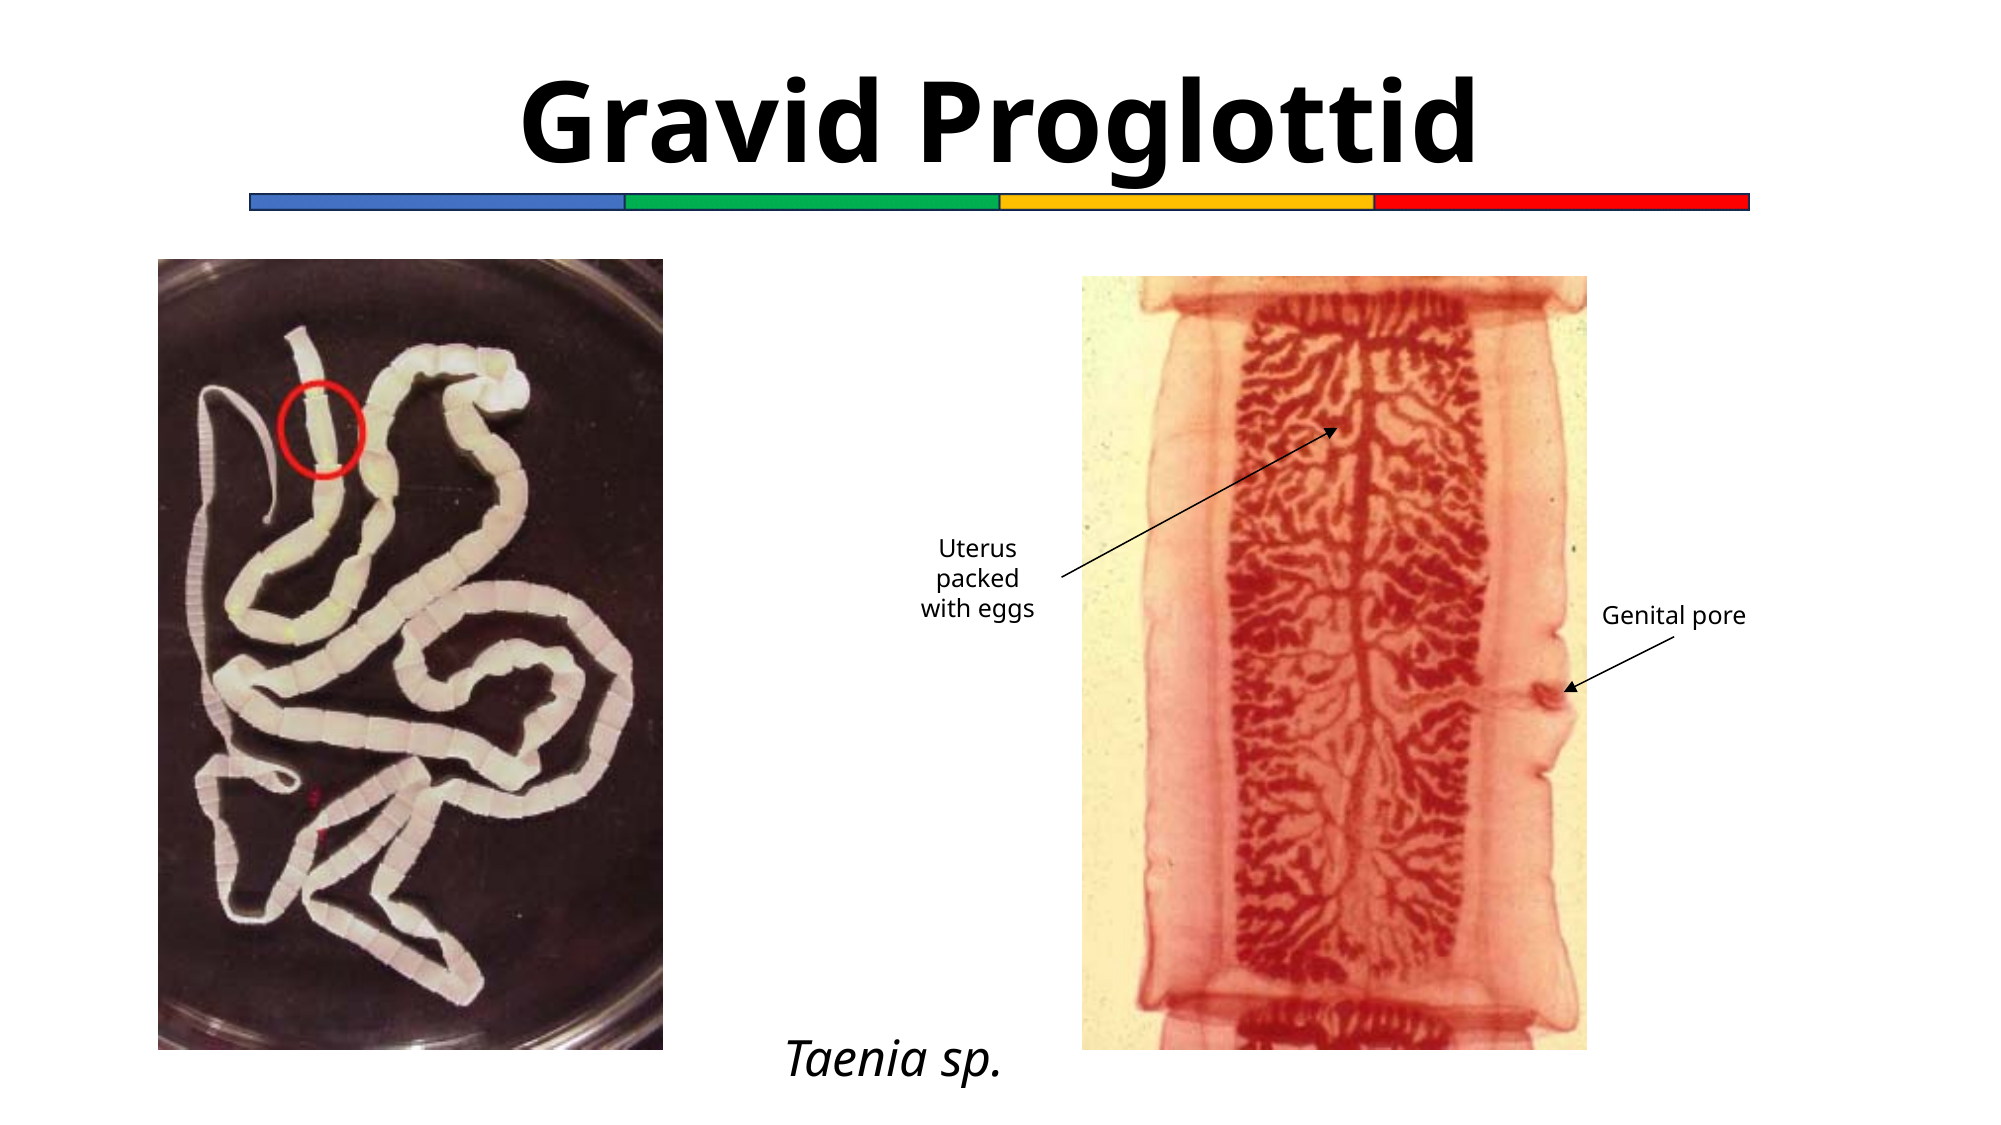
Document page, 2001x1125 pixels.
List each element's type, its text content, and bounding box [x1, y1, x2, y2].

picture [249, 193, 1751, 211]
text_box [1563, 637, 1675, 693]
text_box Uterus packed with eggs [894, 525, 1062, 630]
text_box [1061, 427, 1338, 579]
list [158, 259, 663, 1051]
title Gravid Proglottid [469, 30, 1531, 191]
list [1082, 276, 1587, 1051]
text_box Genital pore [1591, 592, 1762, 637]
text_box Taenia sp. [768, 1018, 1020, 1094]
